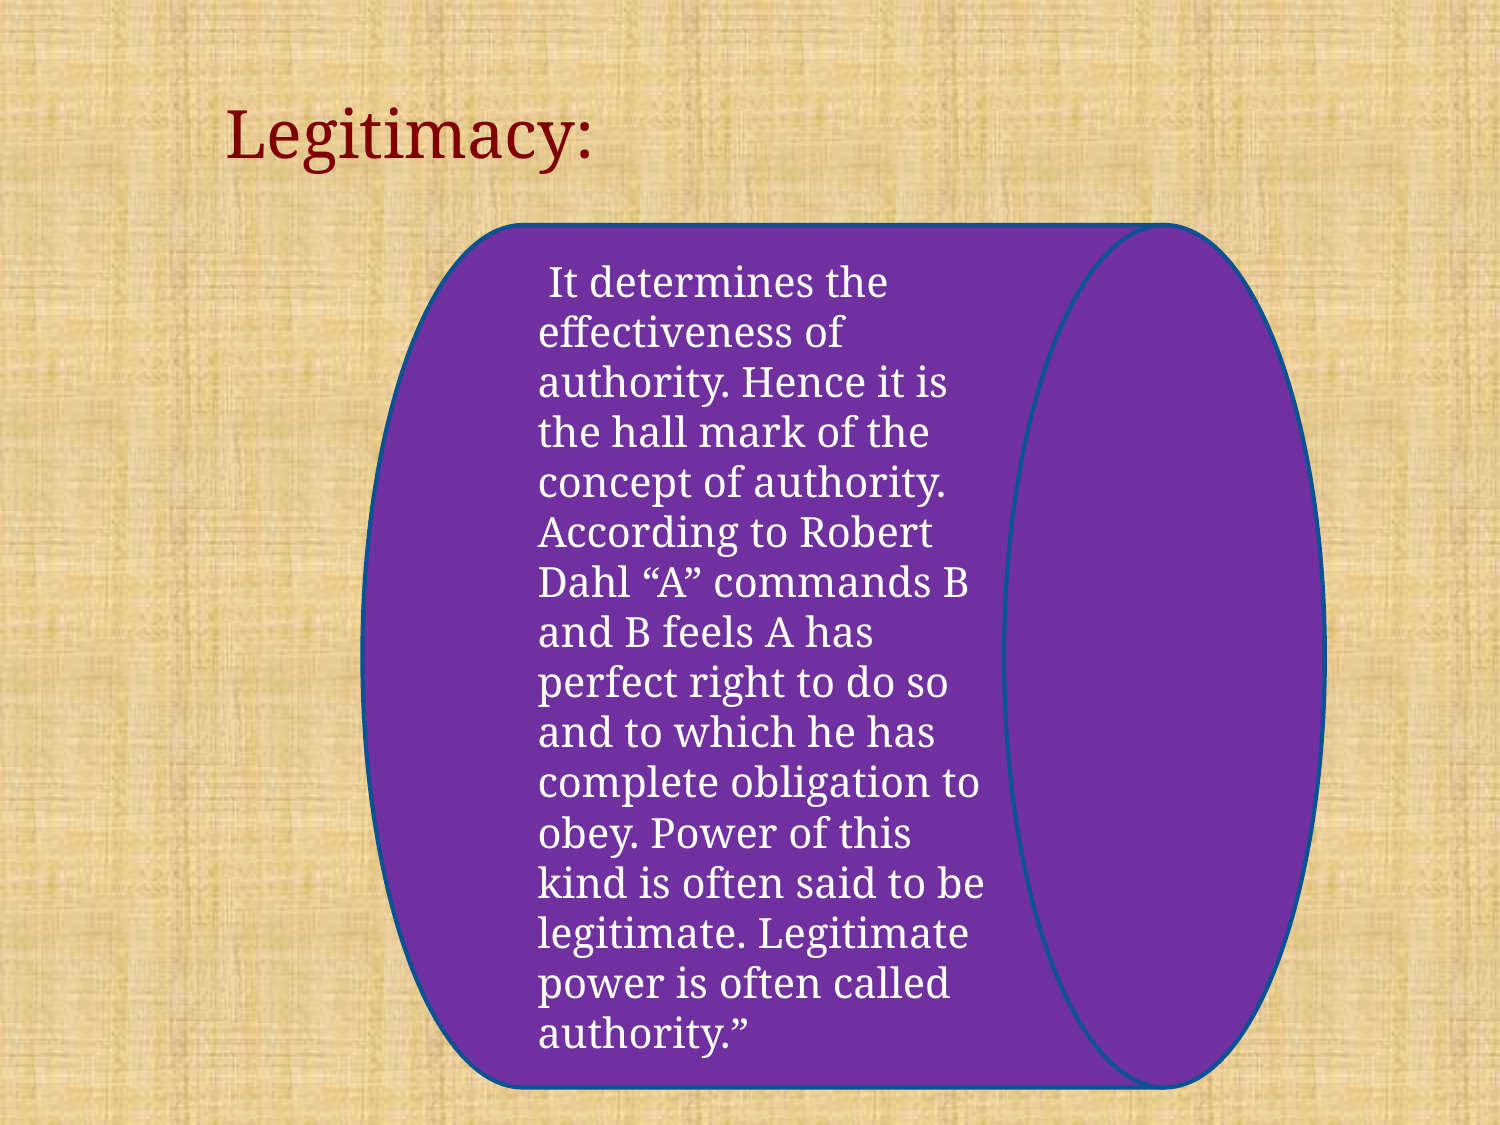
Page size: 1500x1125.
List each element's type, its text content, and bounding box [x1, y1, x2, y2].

picture [0, 0, 1500, 1125]
text_box Legitimacy: [210, 83, 763, 179]
text_box It determines the effectiveness of authority. Hence it is the hall mark of the concept of authority. According to Robert Dahl “A” commands B and B feels A has perfect right to do so and to which he has complete obligation to obey. Power of this kind is often said to be legitimate. Legitimate power is often called authority.” [360, 222, 1327, 1090]
